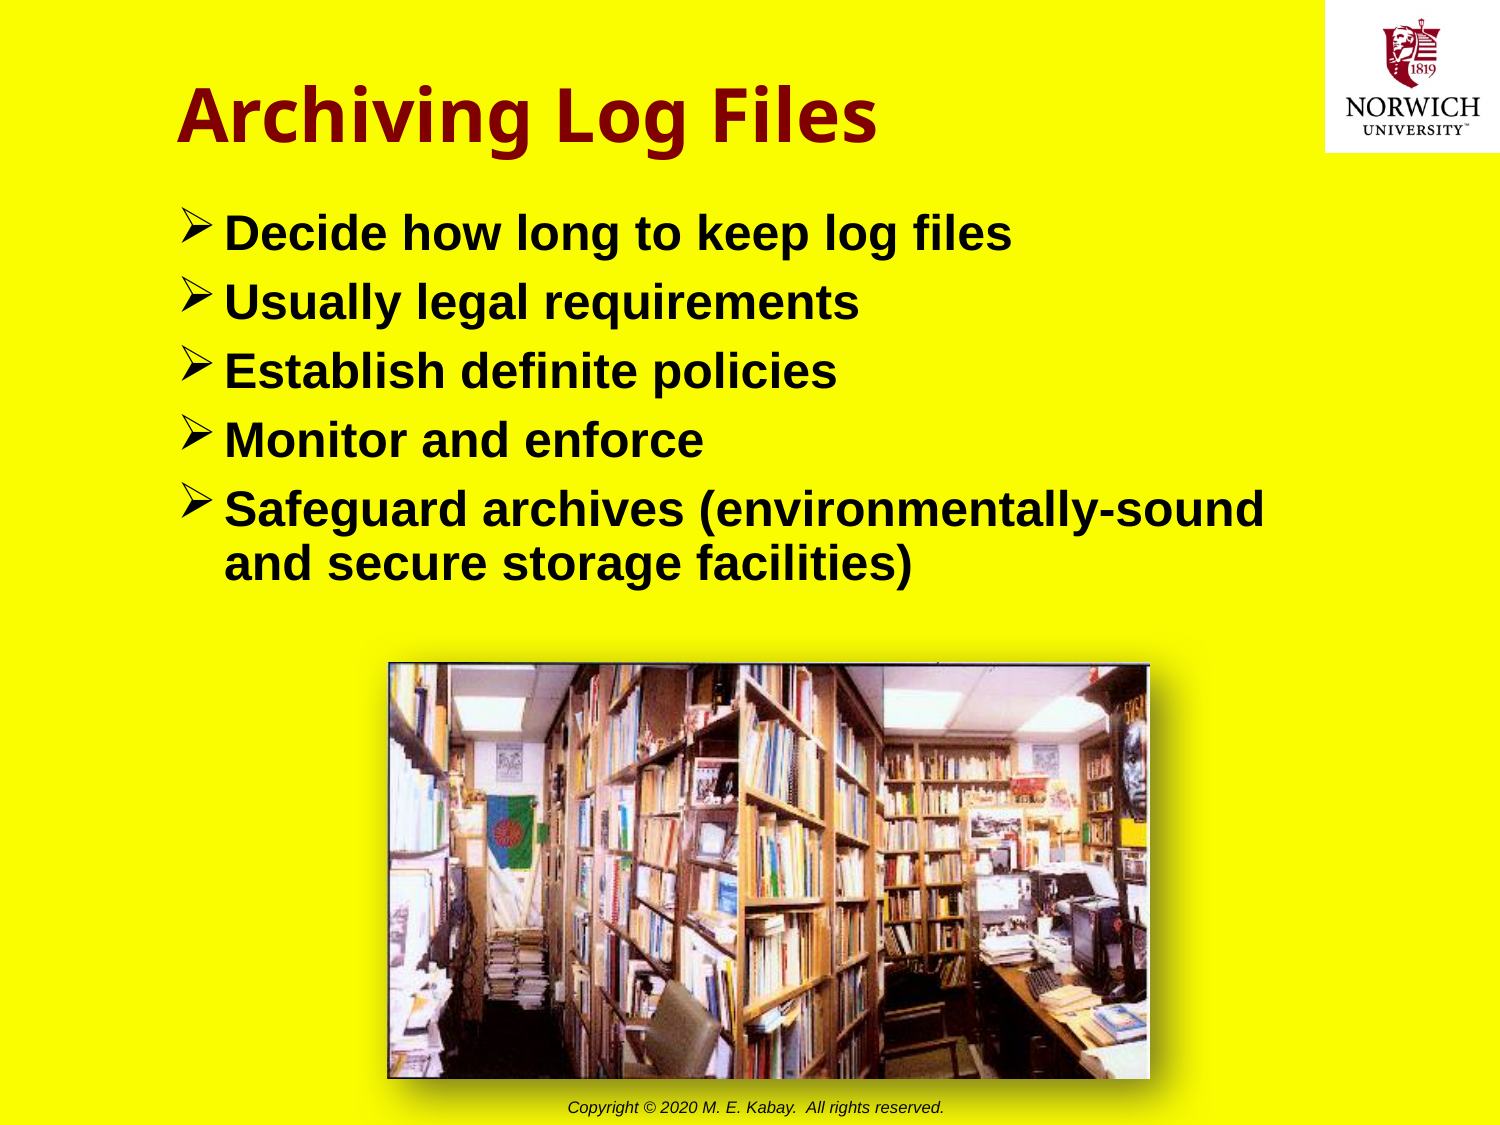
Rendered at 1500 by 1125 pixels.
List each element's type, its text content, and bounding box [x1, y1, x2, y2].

list Decide how long to keep log files Usually legal requirements Establish definite policies Monitor and enforce Safeguard archives (environmentally-sound and secure storage facilities) [161, 199, 1339, 1039]
title Archiving Log Files [161, 24, 1339, 199]
picture [387, 662, 1151, 1079]
picture [1325, 0, 1500, 153]
